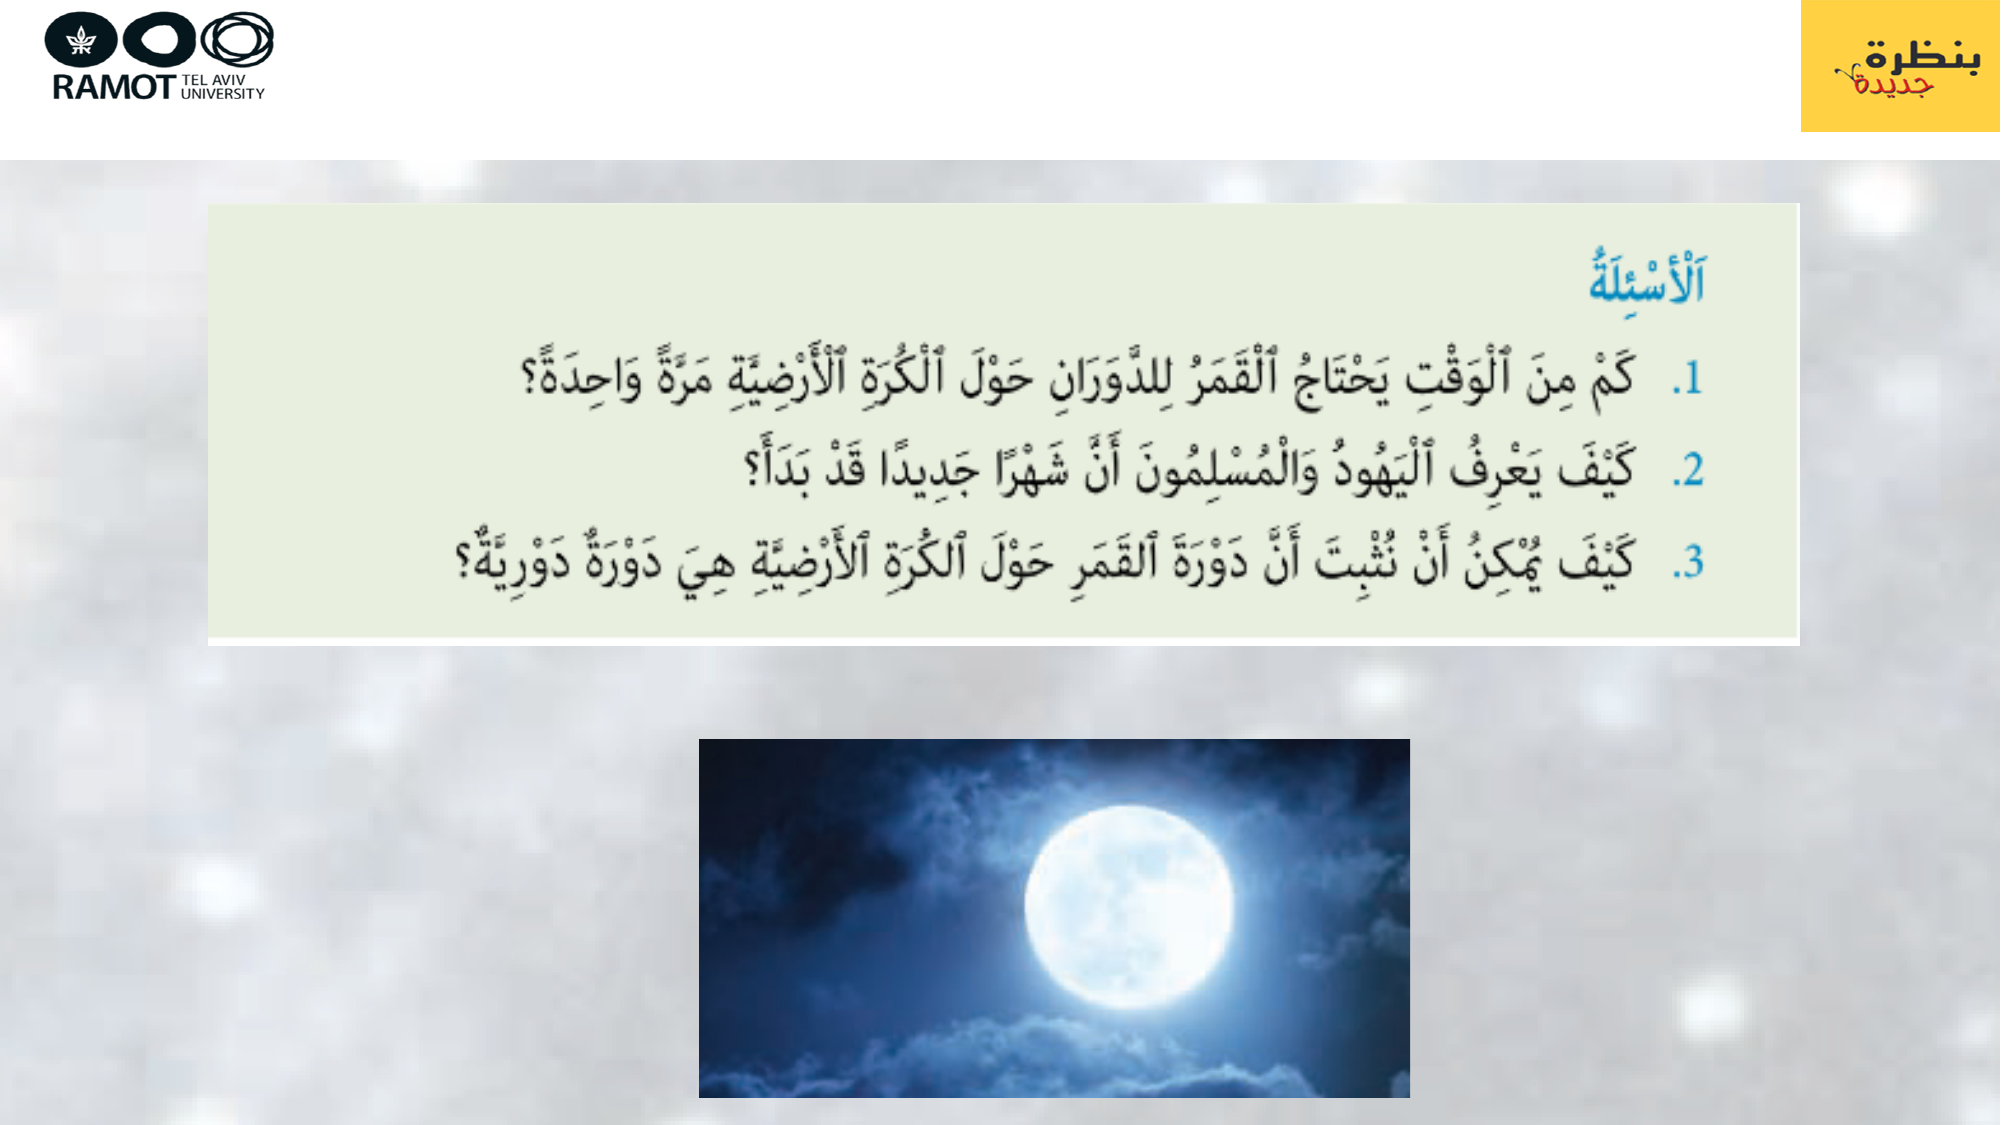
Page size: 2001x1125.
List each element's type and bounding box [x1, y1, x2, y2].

picture [33, 0, 285, 109]
picture [0, 160, 2000, 1125]
picture [1801, 0, 2000, 132]
